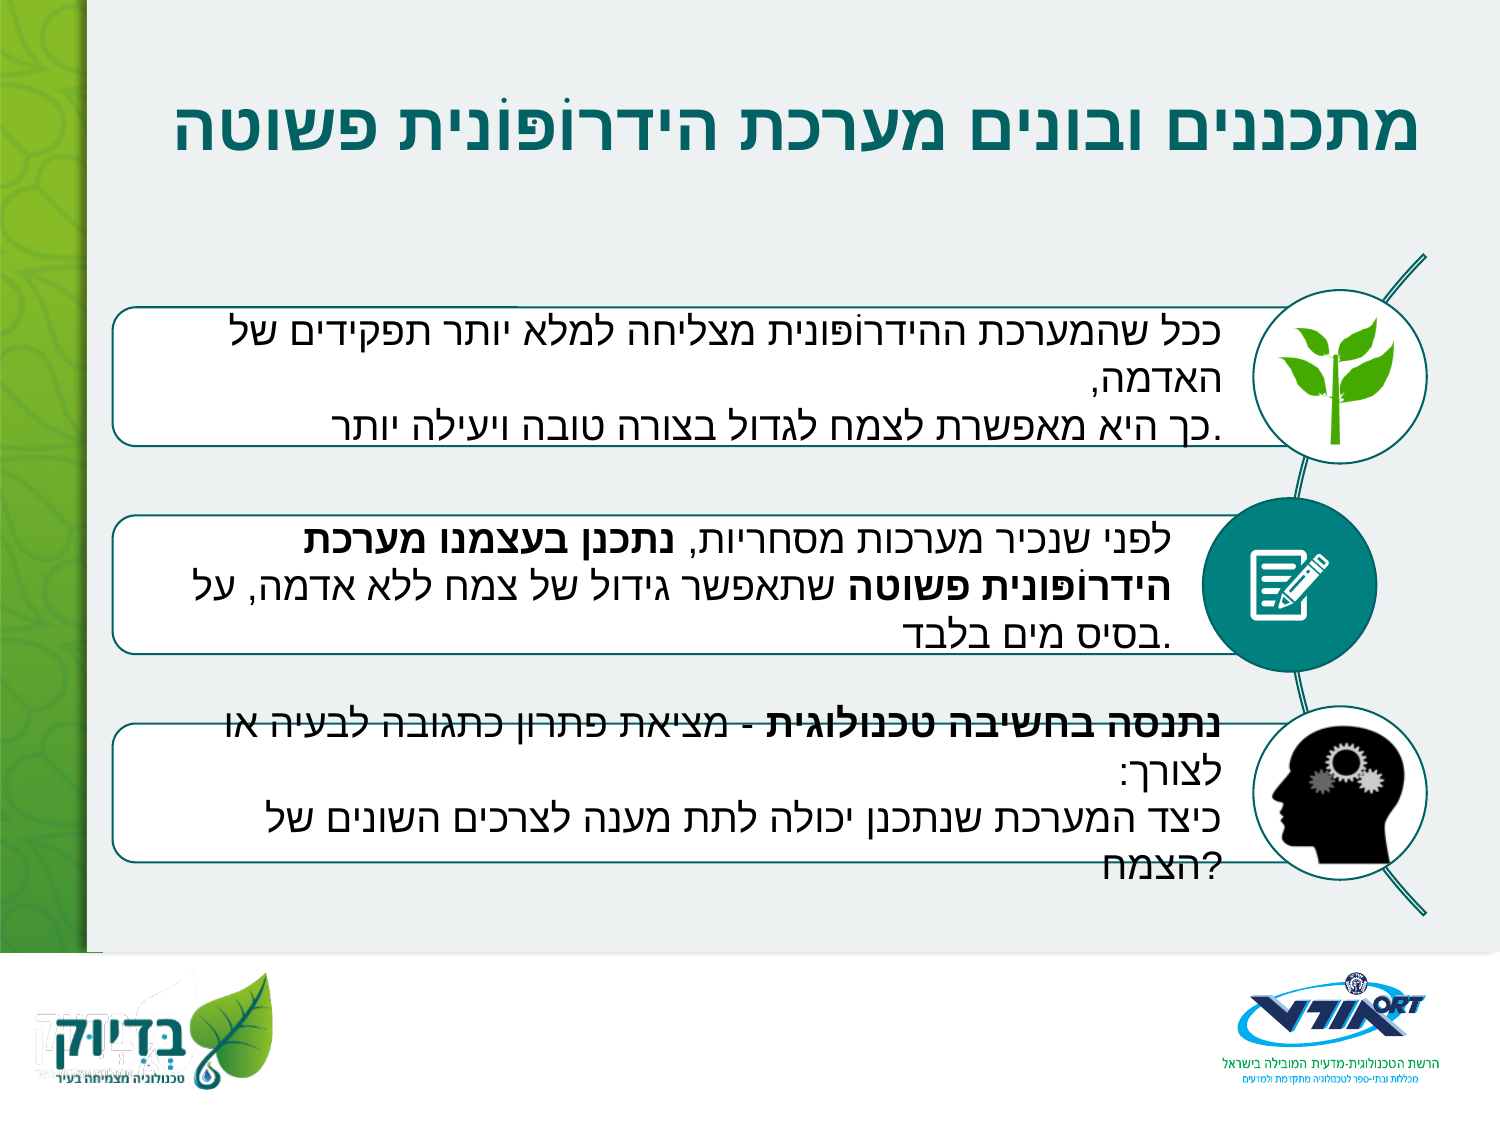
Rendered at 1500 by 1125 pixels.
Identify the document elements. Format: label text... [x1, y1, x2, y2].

picture [1330, 1076, 1344, 1083]
picture [0, 0, 86, 953]
picture [1358, 1076, 1365, 1083]
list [103, 237, 1437, 932]
picture [1256, 1076, 1266, 1083]
title מתכננים ובונים מערכת הידרוֹפּוֹנית פשוטה [103, 34, 1439, 224]
picture [47, 971, 282, 1092]
